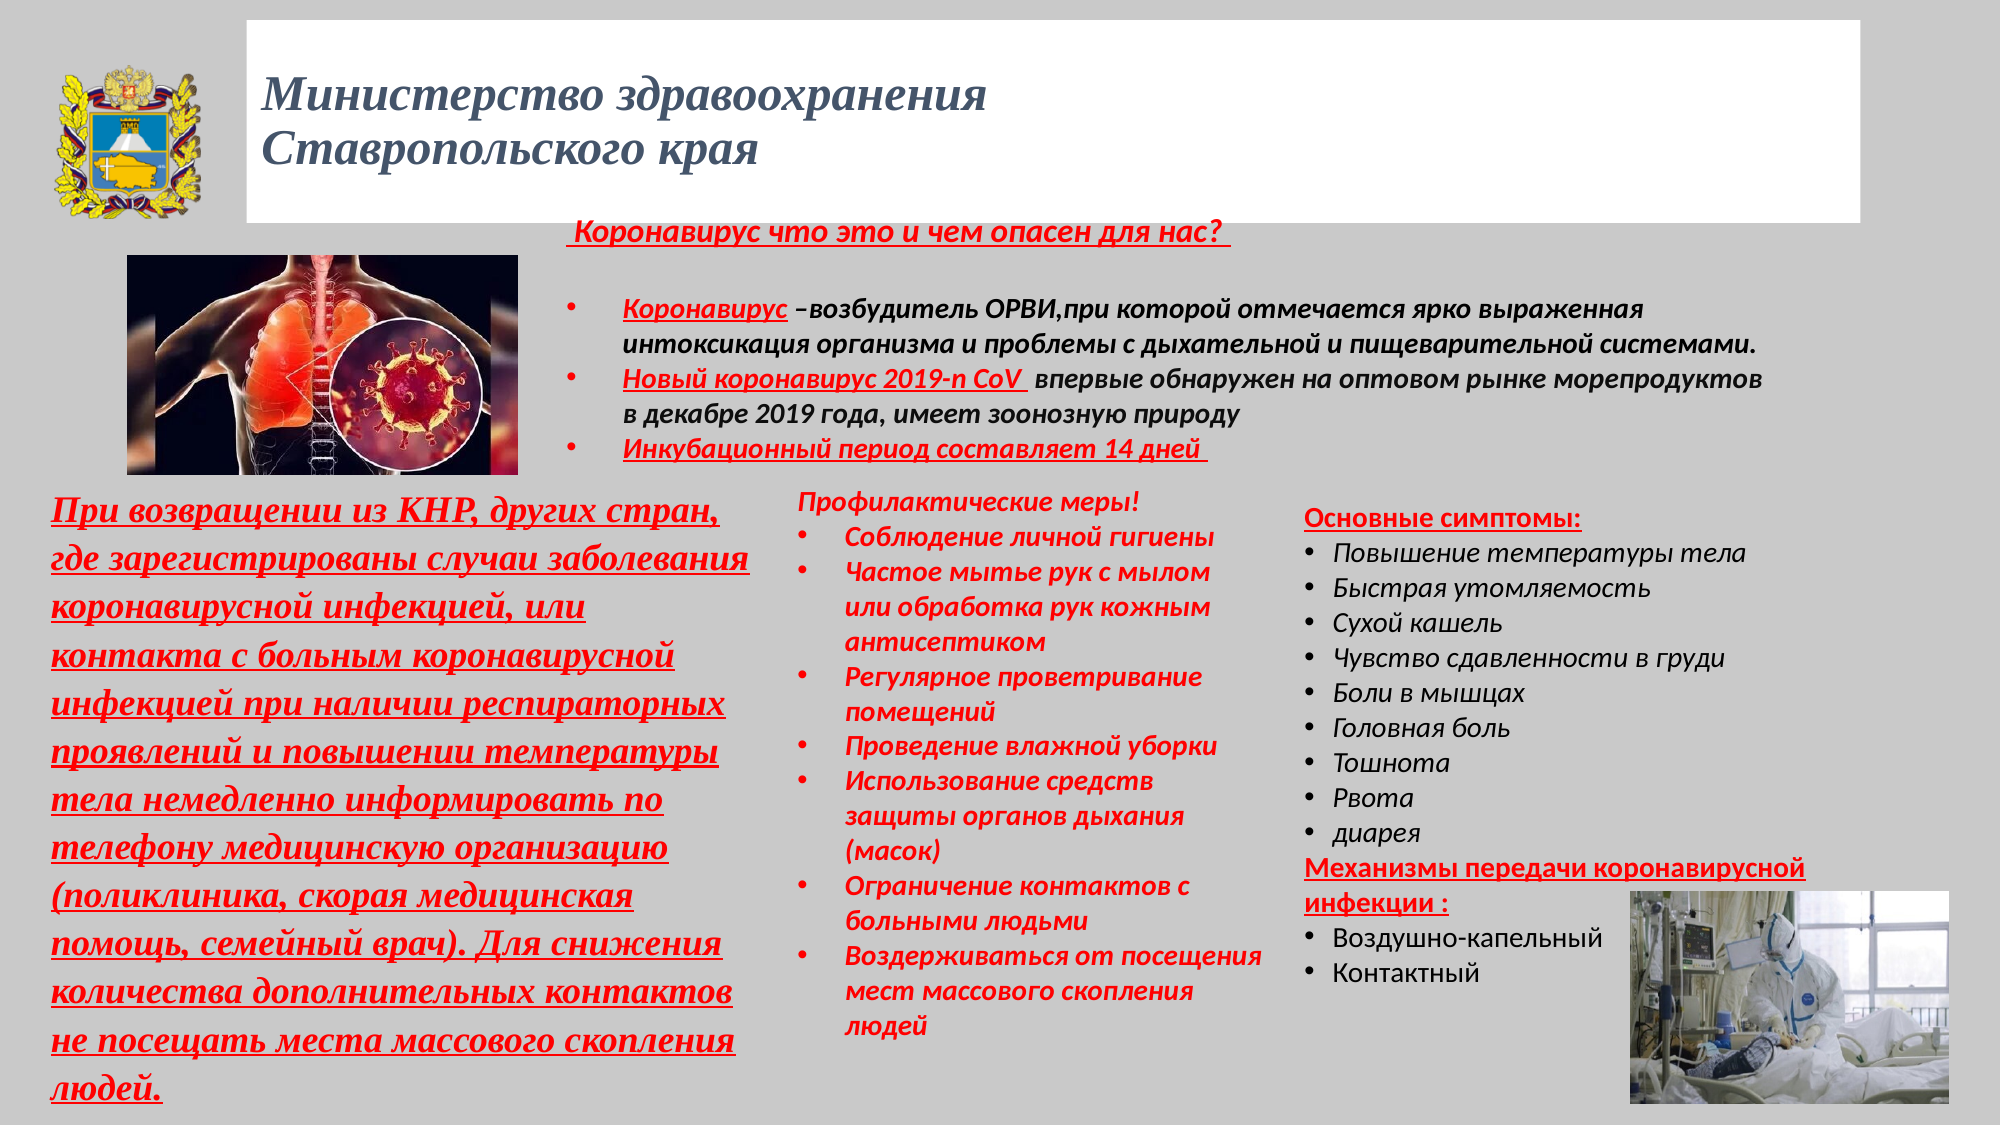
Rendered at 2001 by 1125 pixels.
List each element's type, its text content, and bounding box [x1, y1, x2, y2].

text_box Коронавирус что это и чем опасен для нас? Коронавирус –возбудитель ОРВИ,при которой отмечается ярко выраженная интоксикация организма и проблемы с дыхательной и пищеварительной системами. Новый коронавирус 2019-n CoV впервые обнаружен на оптовом рынке морепродуктов в декабре 2019 года, имеет зоонозную природу Инкубационный период составляет 14 дней [551, 202, 1790, 472]
picture [54, 65, 201, 219]
text_box Основные симптомы: Повышение температуры тела Быстрая утомляемость Сухой кашель Чувство сдавленности в груди Боли в мышцах Головная боль Тошнота Рвота диарея Механизмы передачи коронавирусной инфекции : Воздушно-капельный Контактный [1289, 491, 1843, 996]
text_box Профилактические меры! Соблюдение личной гигиены Частое мытье рук с мылом или обработка рук кожным антисептиком Регулярное проветривание помещений Проведение влажной уборки Использование средств защиты органов дыхания (масок) Ограничение контактов с больными людьми Воздерживаться от посещения мест массового скопления людей [782, 474, 1278, 1084]
title Министерство здравоохранения Ставропольского края [246, 20, 1861, 223]
picture [1630, 891, 1949, 1104]
picture [127, 255, 518, 475]
text_box При возвращении из КНР, других стран, где зарегистрированы случаи заболевания коронавирусной инфекцией, или контакта с больным коронавирусной инфекцией при наличии респираторных проявлений и повышении температуры тела немедленно информировать по телефону медицинскую организацию (поликлиника, скорая медицинская помощь, семейный врач). Для снижения количества дополнительных контактов не посещать места массового скопления людей. [36, 474, 769, 1116]
